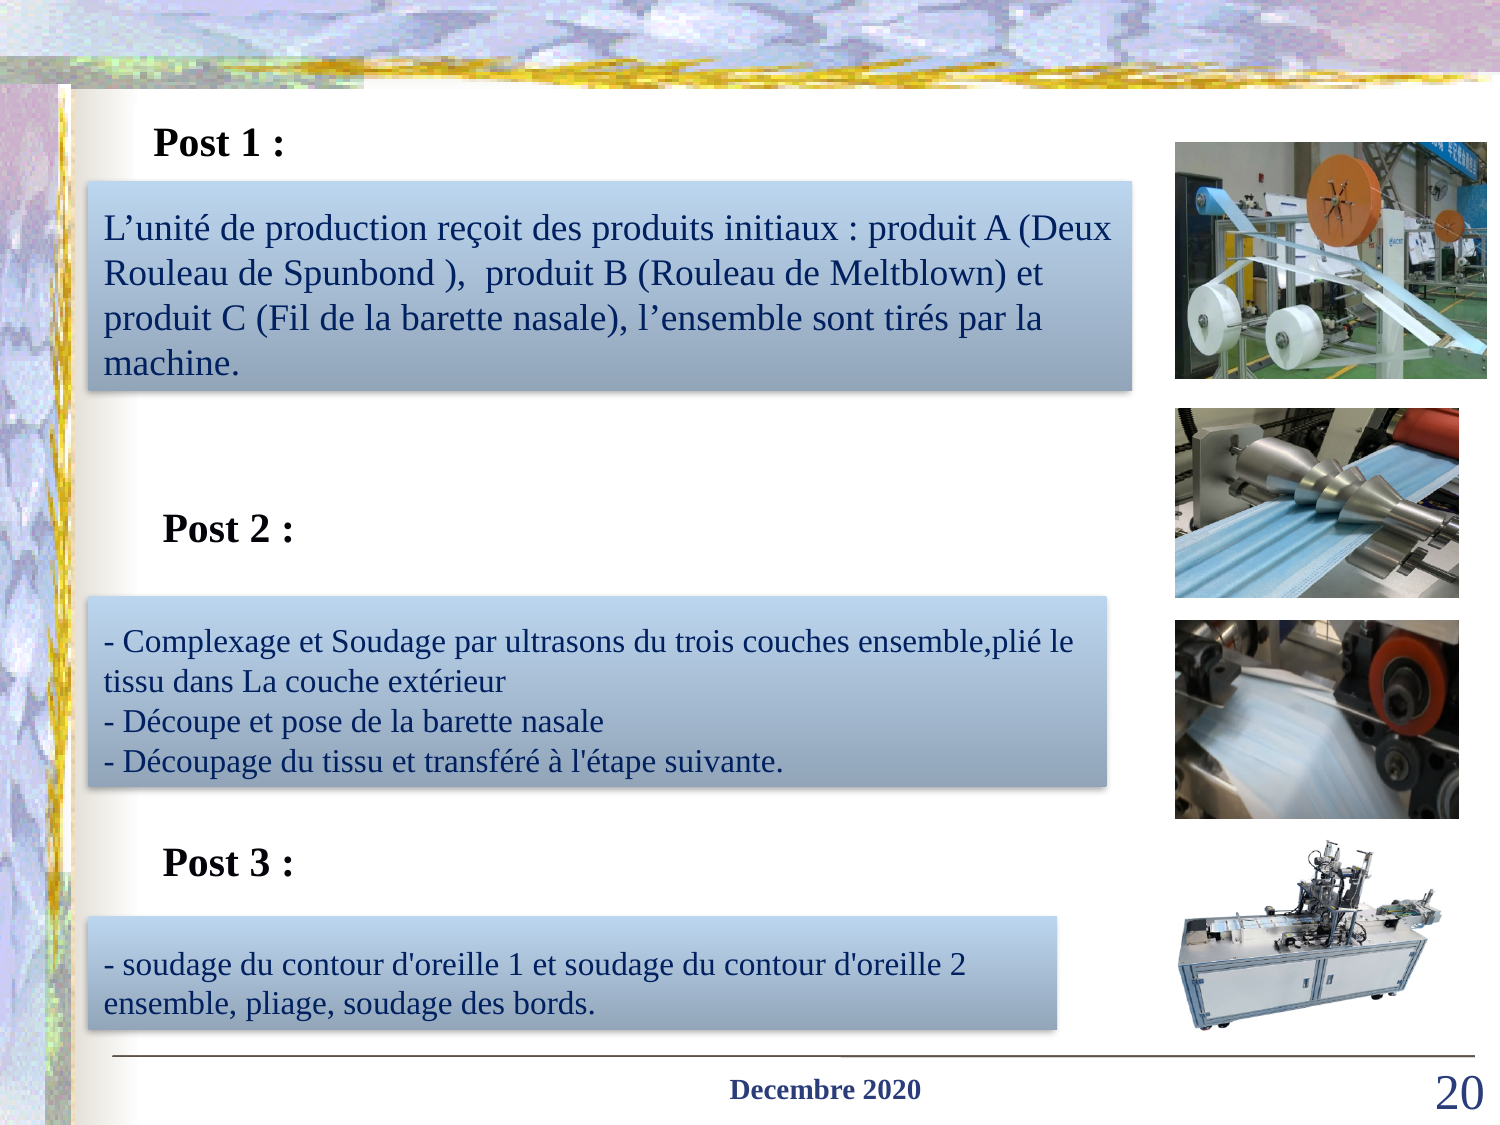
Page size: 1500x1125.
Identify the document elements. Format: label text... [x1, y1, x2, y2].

picture [1174, 141, 1487, 379]
slide_number Decembre 2020 [714, 1049, 963, 1125]
picture [0, 0, 1500, 1125]
picture [1174, 408, 1459, 599]
title L’unité de production reçoit des produits initiaux : produit A (Deux Rouleau de Spunbond ), produit B (Rouleau de Meltblown) et produit C (Fil de la barette nasale), l’ensemble sont tirés par la machine. [88, 180, 1133, 391]
slide_number 20 [1349, 1051, 1500, 1125]
title - Complexage et Soudage par ultrasons du trois couches ensemble,plié le tissu dans La couche extérieur - Découpe et pose de la barette nasale - Découpage du tissu et transféré à l'étape suivante. [88, 596, 1107, 788]
title - soudage du contour d'oreille 1 et soudage du contour d'oreille 2 ensemble, pliage, soudage des bords. [88, 916, 1058, 1030]
title Post 3 : [147, 822, 320, 893]
text_box Post 1 : [134, 105, 306, 179]
title Post 2 : [147, 499, 320, 559]
picture [1174, 619, 1459, 819]
picture [1167, 822, 1459, 1047]
